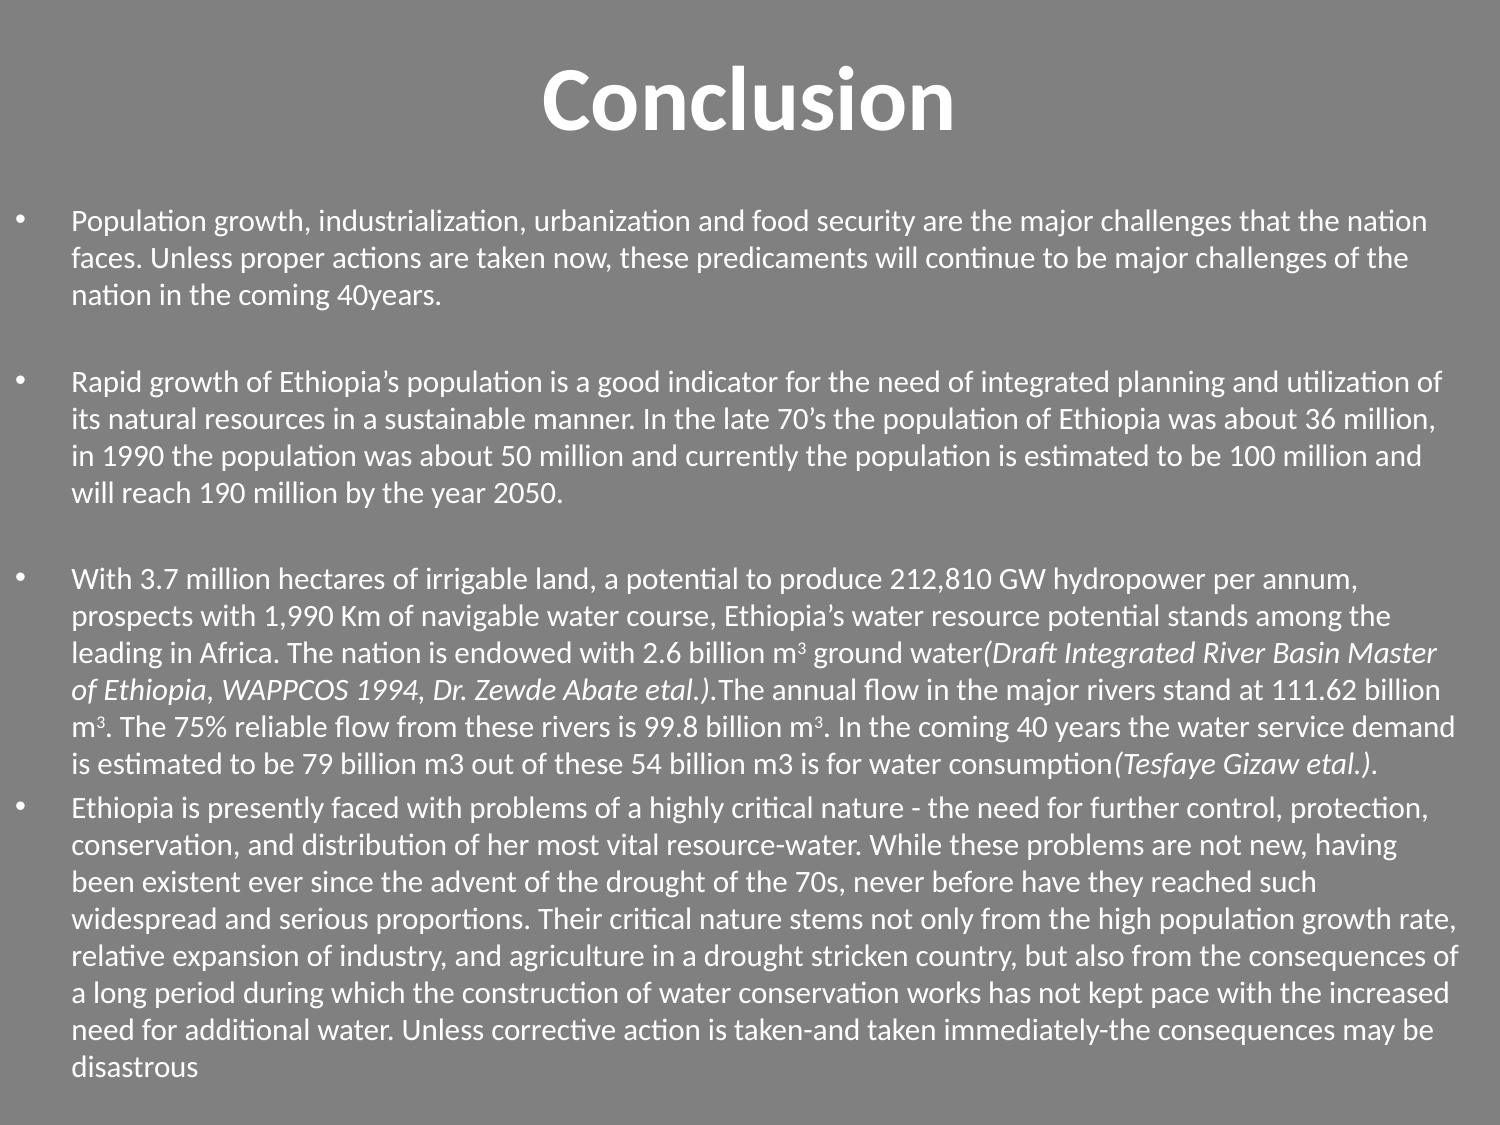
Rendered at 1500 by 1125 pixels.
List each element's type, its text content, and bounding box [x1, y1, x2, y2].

title Conclusion [75, 0, 1425, 149]
list Population growth, industrialization, urbanization and food security are the major challenges that the nation faces. Unless proper actions are taken now, these predicaments will continue to be major challenges of the nation in the coming 40years. Rapid growth of Ethiopia’s population is a good indicator for the need of integrated planning and utilization of its natural resources in a sustainable manner. In the late 70’s the population of Ethiopia was about 36 million, in 1990 the population was about 50 million and currently the population is estimated to be 100 million and will reach 190 million by the year 2050. With 3.7 million hectares of irrigable land, a potential to produce 212,810 GW hydropower per annum, prospects with 1,990 Km of navigable water course, Ethiopia’s water resource potential stands among the leading in Africa. The nation is endowed with 2.6 billion m3 ground water(Draft Integrated River Basin Master of Ethiopia, WAPPCOS 1994, Dr. Zewde Abate etal.).The annual flow in the major rivers stand at 111.62 billion m3. The 75% reliable flow from these rivers is 99.8 billion m3. In the coming 40 years the water service demand is estimated to be 79 billion m3 out of these 54 billion m3 is for water consumption(Tesfaye Gizaw etal.). Ethiopia is presently faced with problems of a highly critical nature - the need for further control, protection, conservation, and distribution of her most vital resource-water. While these problems are not new, having been existent ever since the advent of the drought of the 70s, never before have they reached such widespread and serious proportions. Their critical nature stems not only from the high population growth rate, relative expansion of industry, and agriculture in a drought stricken country, but also from the consequences of a long period during which the construction of water conservation works has not kept pace with the increased need for additional water. Unless corrective action is taken-and taken immediately-the consequences may be disastrous [0, 149, 1475, 1113]
